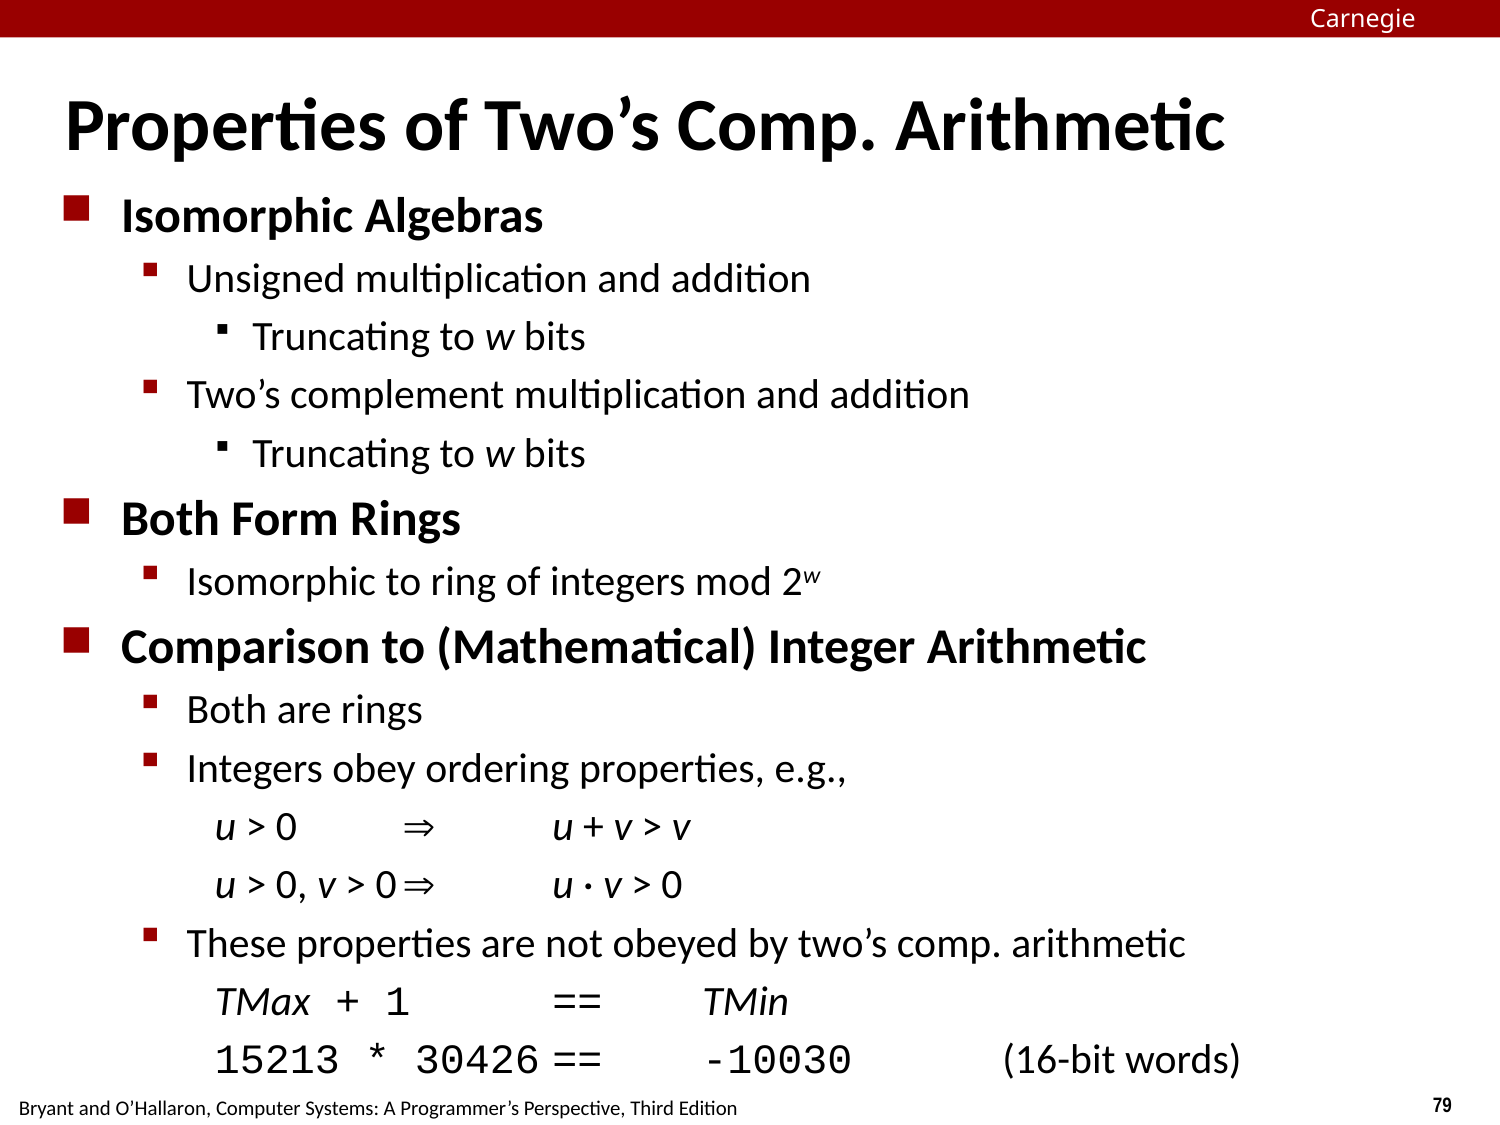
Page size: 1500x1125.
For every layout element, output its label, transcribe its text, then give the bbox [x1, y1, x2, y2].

title Properties of Two’s Comp. Arithmetic [49, 74, 1487, 167]
list Isomorphic Algebras Unsigned multiplication and addition Truncating to w bits Two’s complement multiplication and addition Truncating to w bits Both Form Rings Isomorphic to ring of integers mod 2w Comparison to (Mathematical) Integer Arithmetic Both are rings Integers obey ordering properties, e.g., u > 0  u + v > v u > 0, v > 0  u · v > 0 These properties are not obeyed by two’s comp. arithmetic TMax + 1 == TMin 15213 * 30426 == -10030 (16-bit words) [49, 174, 1476, 1033]
